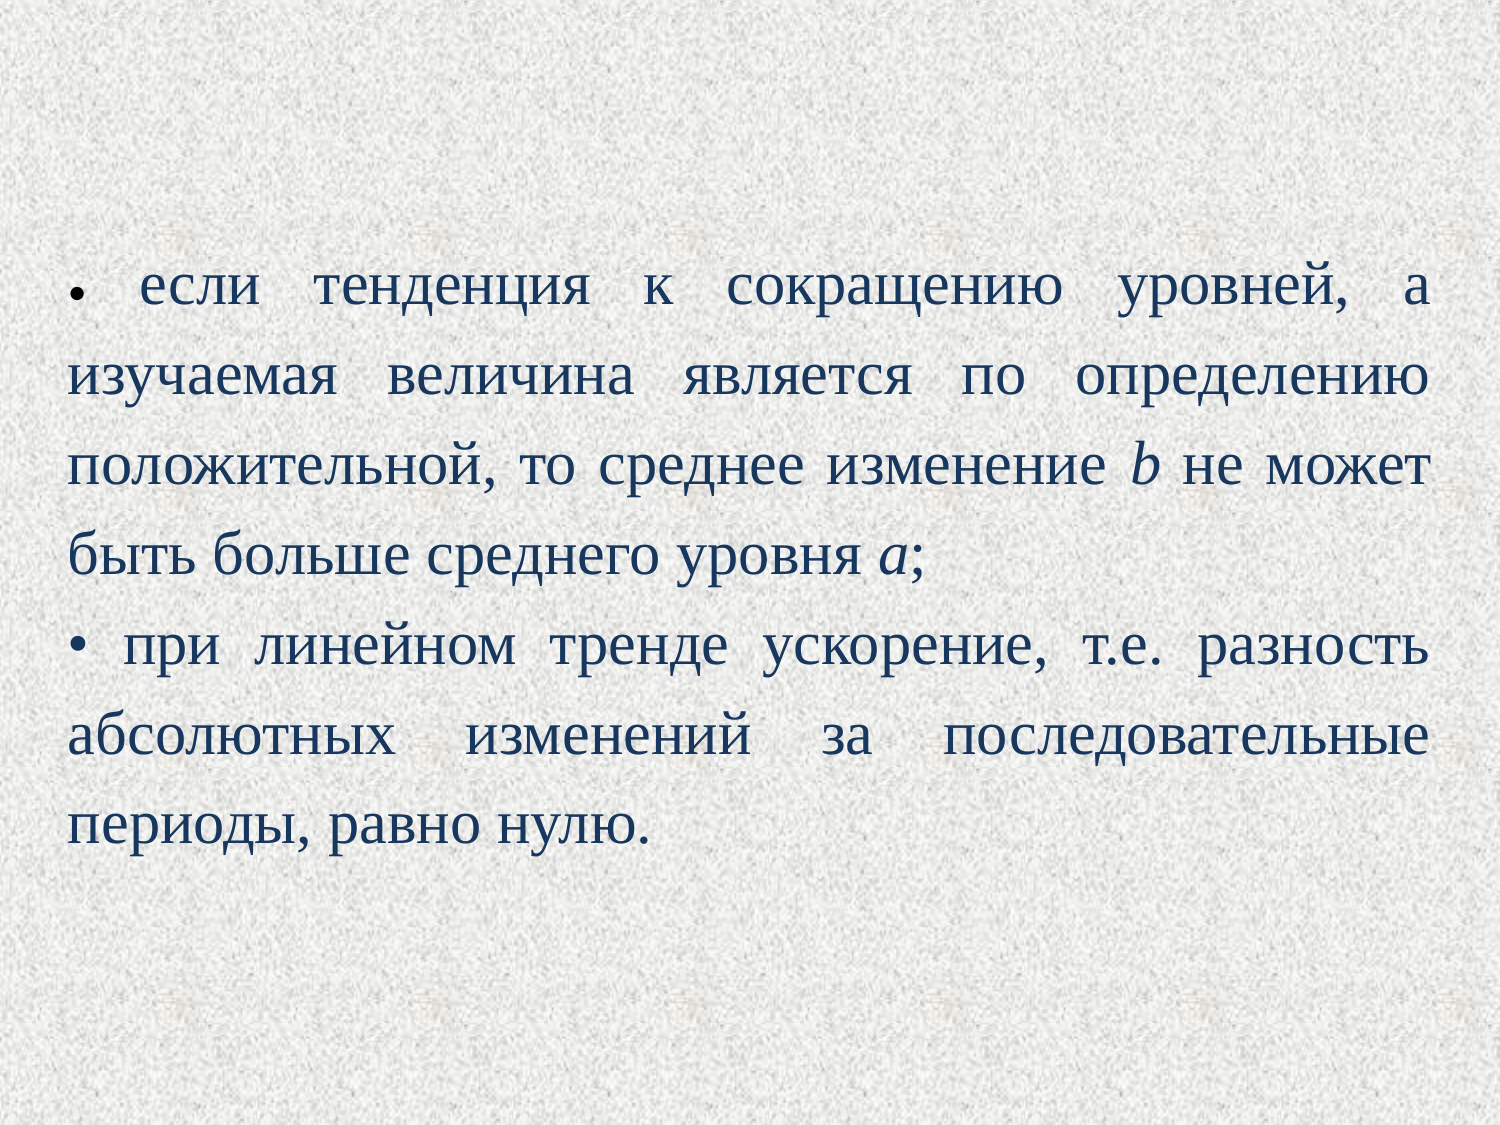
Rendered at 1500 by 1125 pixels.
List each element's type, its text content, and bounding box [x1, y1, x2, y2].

picture [0, 0, 1500, 1125]
text_box • если тенденция к сокращению уровней, а изучаемая величина является по определению положительной, то среднее изменение b не может быть больше среднего уровня а; • при линейном тренде ускорение, т.е. разность абсолютных изменений за последовательные периоды, равно нулю. [53, 219, 1447, 864]
